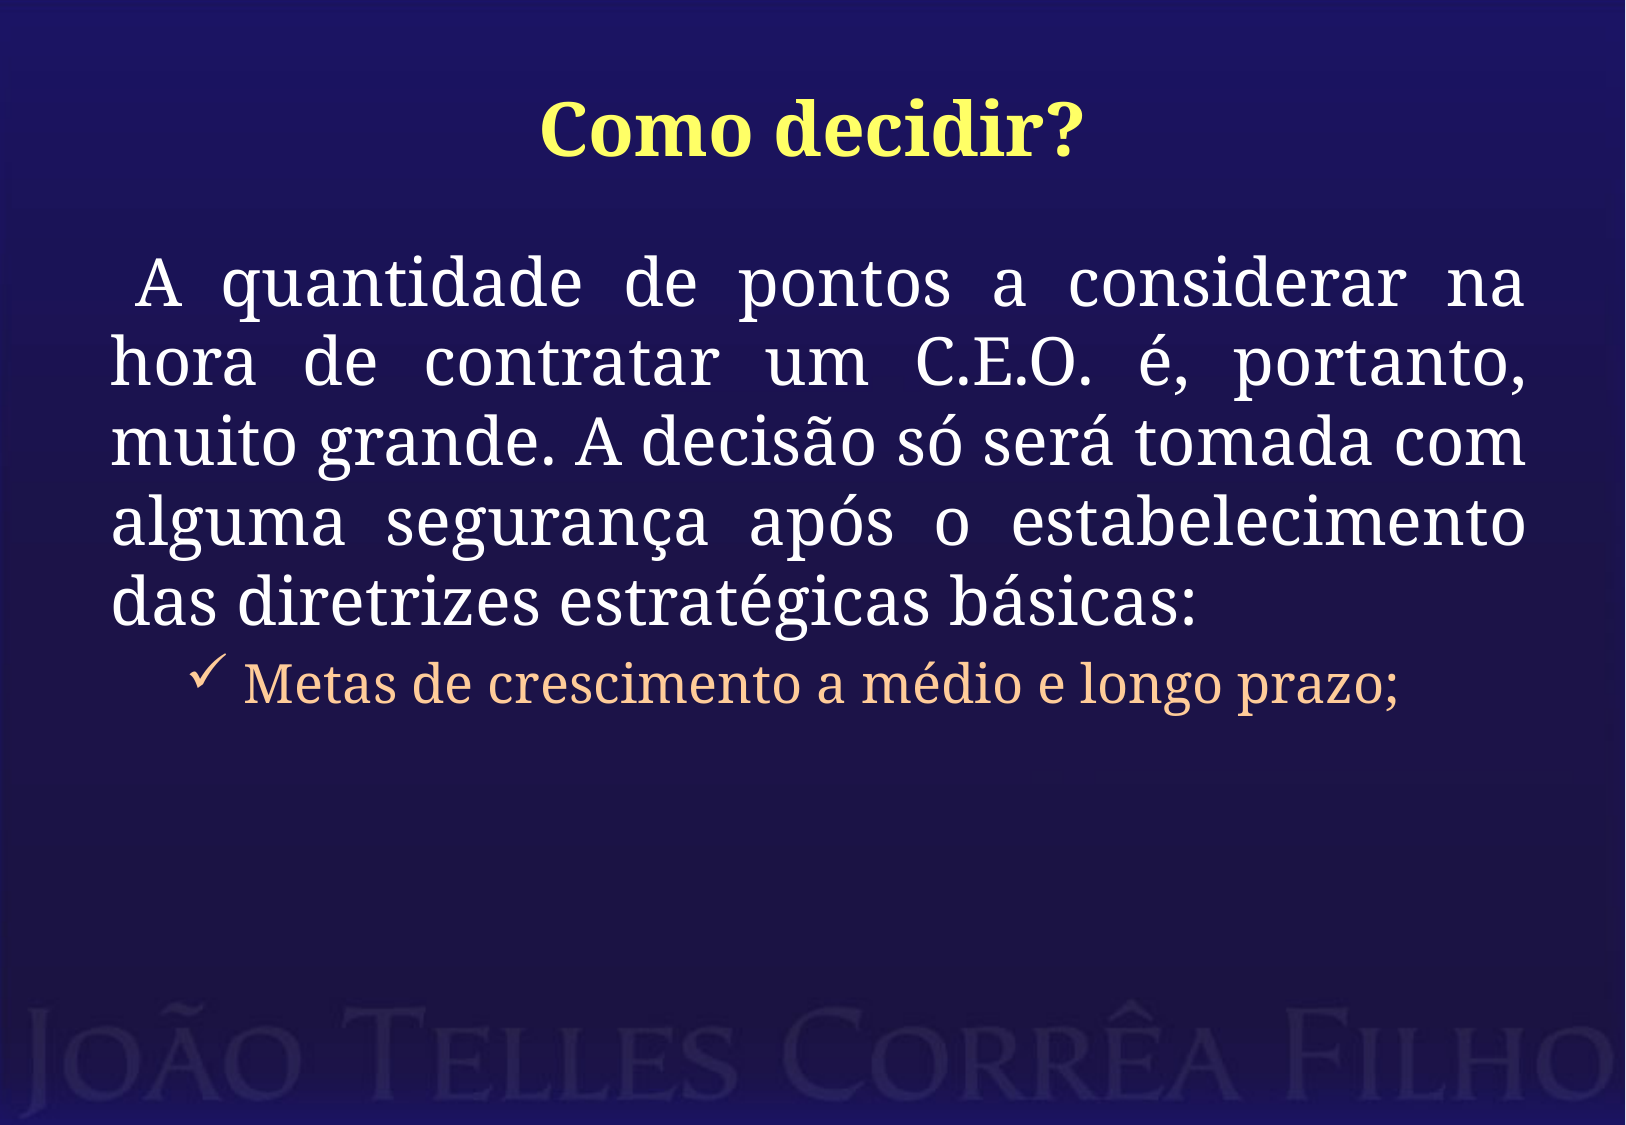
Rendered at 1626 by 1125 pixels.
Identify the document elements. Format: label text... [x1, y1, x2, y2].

title Como decidir? [80, 44, 1544, 209]
picture [0, 0, 1626, 1125]
list A quantidade de pontos a considerar na hora de contratar um C.E.O. é, portanto, muito grande. A decisão só será tomada com alguma segurança após o estabelecimento das diretrizes estratégicas básicas: Metas de crescimento a médio e longo prazo; [80, 231, 1544, 1059]
